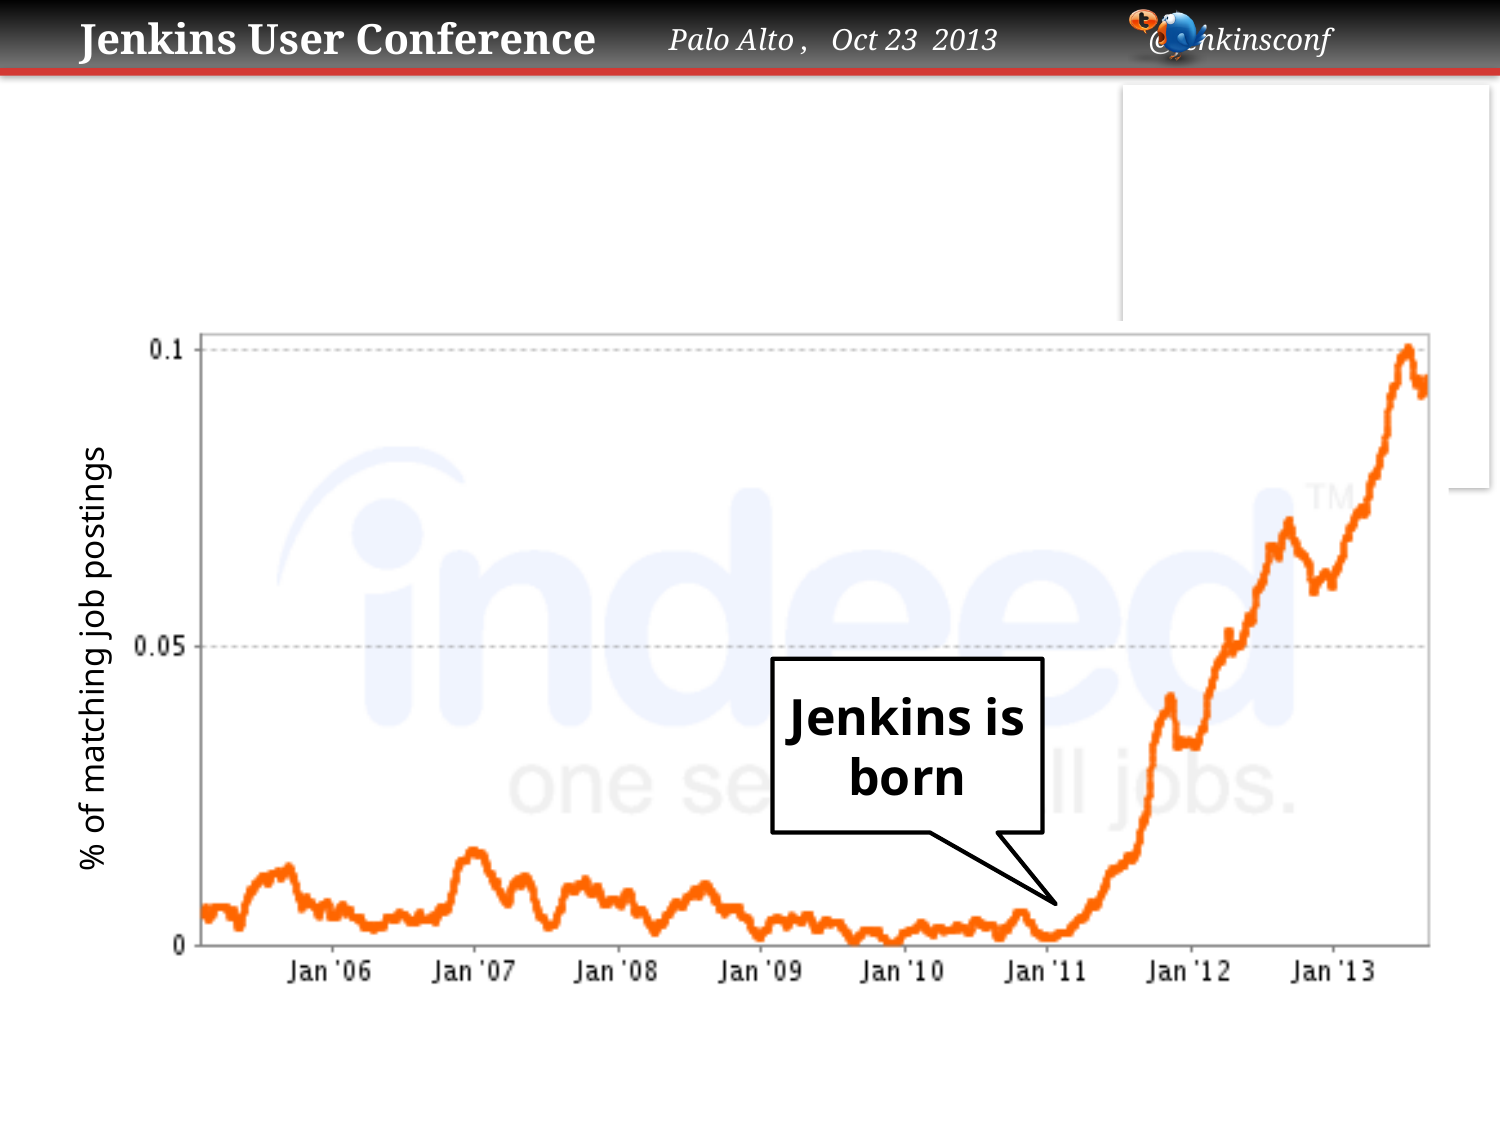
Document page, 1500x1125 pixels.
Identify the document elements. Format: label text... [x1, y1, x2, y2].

picture [1128, 0, 1207, 73]
text_box % of matching job postings [63, 431, 118, 887]
picture [128, 320, 1449, 997]
